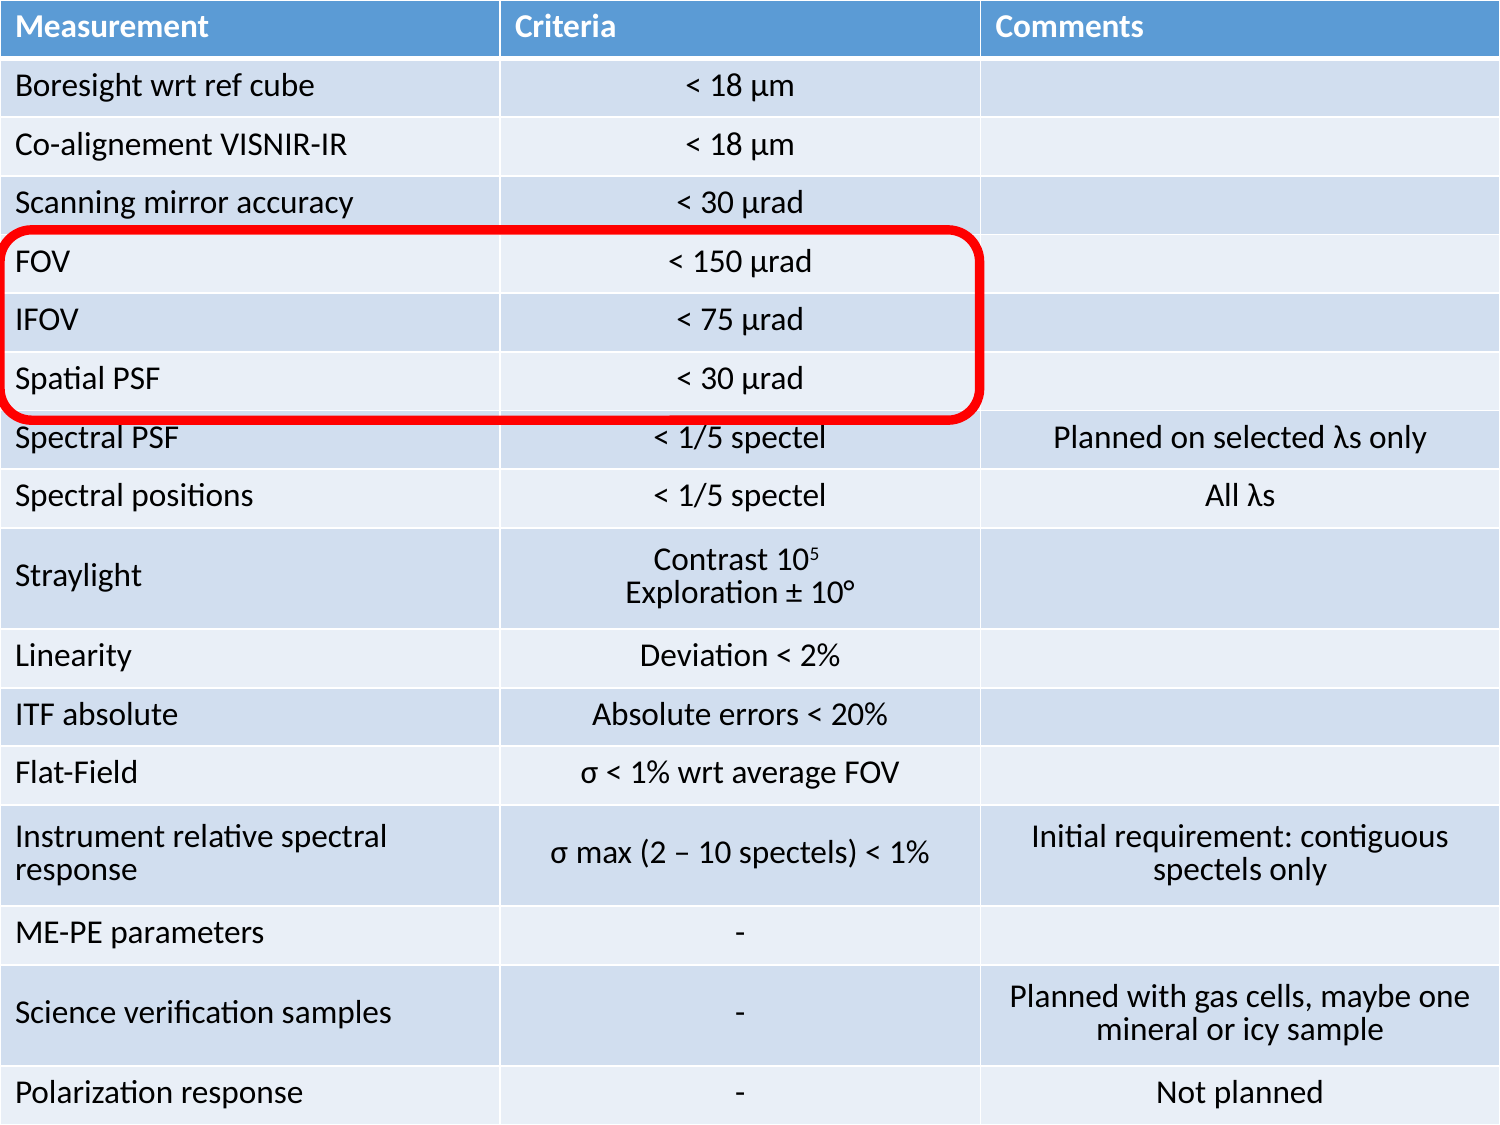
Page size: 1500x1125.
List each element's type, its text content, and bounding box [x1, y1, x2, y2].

table_cell Flat-Field [1, 747, 499, 804]
table_cell Co-alignement VISNIR-IR [1, 118, 499, 175]
table_cell [981, 235, 1499, 292]
table_cell < 1/5 spectel [501, 411, 980, 468]
table_cell - [501, 907, 980, 964]
table_cell < 18 µm [501, 118, 980, 175]
table_cell ITF absolute [1, 689, 499, 745]
table_cell [981, 294, 1499, 351]
table_cell σ max (2 – 10 spectels) < 1% [501, 806, 980, 905]
table_cell [981, 907, 1499, 964]
table_header Comments [981, 1, 1499, 56]
table_cell [981, 747, 1499, 804]
table_cell [981, 353, 1499, 410]
table_cell < 30 µrad [501, 177, 980, 234]
table_cell Science verification samples [1, 966, 499, 1065]
table_cell Straylight [1, 529, 499, 628]
table_cell Linearity [1, 630, 499, 687]
table_cell [981, 689, 1499, 745]
table_cell - [501, 966, 980, 1065]
table_cell [981, 118, 1499, 175]
table_cell Scanning mirror accuracy [1, 177, 499, 234]
table_cell Contrast 105 Exploration ± 10° [501, 529, 980, 628]
table_header Measurement [1, 1, 499, 56]
table_cell Planned with gas cells, maybe one mineral or icy sample [981, 966, 1499, 1065]
table_cell Instrument relative spectral response [1, 806, 499, 905]
table_cell Initial requirement: contiguous spectels only [981, 806, 1499, 905]
table_cell [981, 177, 1499, 234]
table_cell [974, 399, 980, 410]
table_cell Polarization response [1, 1067, 499, 1124]
table_cell [981, 529, 1499, 628]
table_header Criteria [501, 1, 980, 56]
table_cell Planned on selected λs only [981, 411, 1499, 468]
table_cell σ < 1% wrt average FOV [501, 747, 980, 804]
text_box [0, 228, 981, 422]
table_cell Spectral PSF [1, 411, 499, 468]
table_cell Absolute errors < 20% [501, 689, 980, 745]
table_cell ME-PE parameters [1, 907, 499, 964]
table_cell - [501, 1067, 980, 1124]
table_cell All λs [981, 470, 1499, 527]
table_cell Not planned [981, 1067, 1499, 1124]
table_cell < 18 µm [501, 61, 980, 116]
table_cell FOV [1, 235, 11, 247]
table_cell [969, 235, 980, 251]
table_cell < 1/5 spectel [501, 470, 980, 527]
table_cell Spectral positions [1, 470, 499, 527]
table_cell Boresight wrt ref cube [1, 61, 499, 116]
table_cell [981, 630, 1499, 687]
table_cell Deviation < 2% [501, 630, 980, 687]
table_cell [981, 61, 1499, 116]
